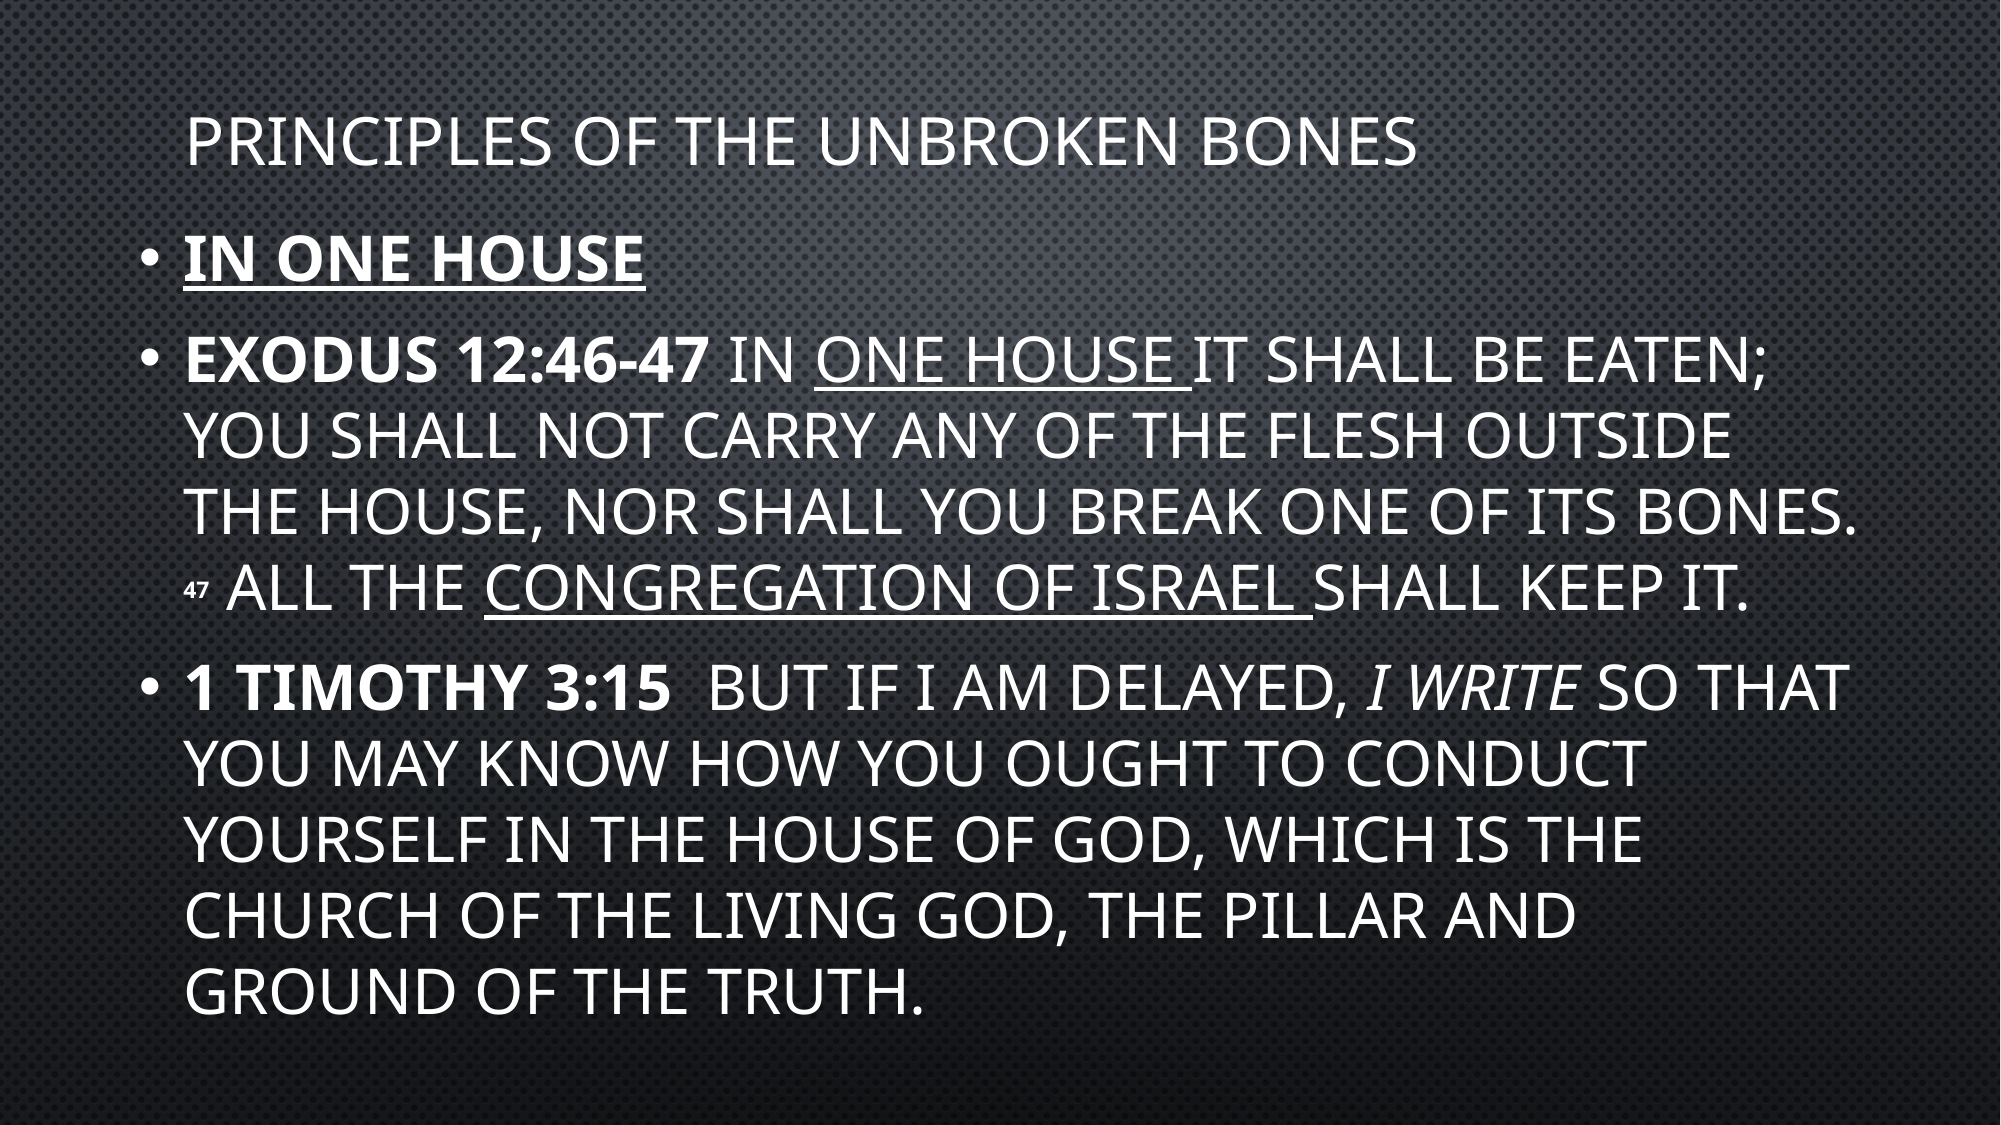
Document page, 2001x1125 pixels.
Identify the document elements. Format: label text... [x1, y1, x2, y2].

list In one house Exodus 12:46-47 In one house it shall be eaten; you shall not carry any of the flesh outside the house, nor shall you break one of its bones. 47 All the congregation of Israel shall keep it. 1 Timothy 3:15 but if I am delayed, I write so that you may know how you ought to conduct yourself in the house of God, which is the church of the living God, the pillar and ground of the truth. [123, 191, 1879, 1055]
title Principles of the unbroken bones [169, 63, 1795, 191]
